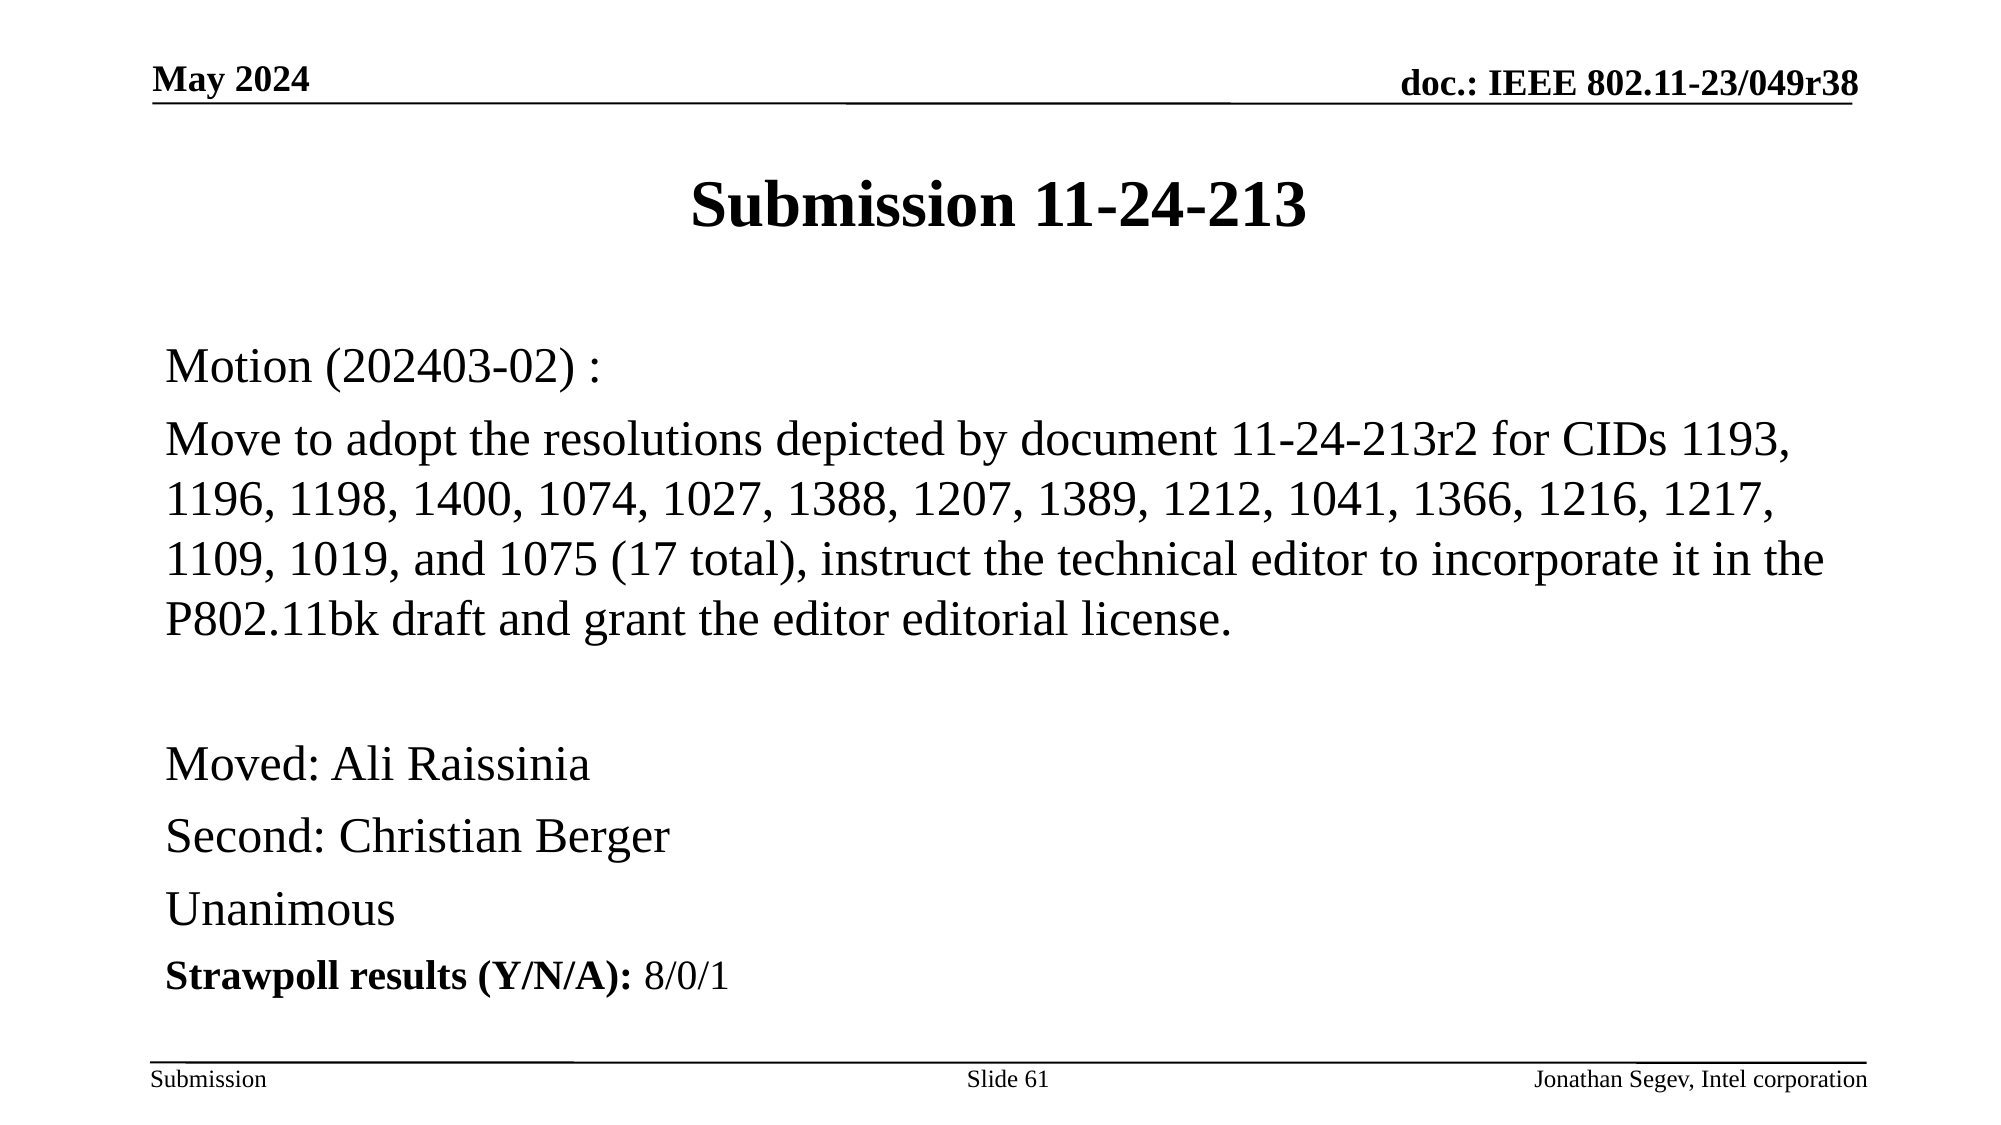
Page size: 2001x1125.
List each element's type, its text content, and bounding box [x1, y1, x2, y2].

list Motion (202403-02) : Move to adopt the resolutions depicted by document 11-24-213r2 for CIDs 1193, 1196, 1198, 1400, 1074, 1027, 1388, 1207, 1389, 1212, 1041, 1366, 1216, 1217, 1109, 1019, and 1075 (17 total), instruct the technical editor to incorporate it in the P802.11bk draft and grant the editor editorial license. Moved: Ali Raissinia Second: Christian Berger Unanimous Strawpoll results (Y/N/A): 8/0/1 [149, 324, 1850, 1000]
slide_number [152, 54, 563, 100]
footer Jonathan Segev, Intel corporation [1171, 1061, 1869, 1093]
title Submission 11-24-213 [149, 112, 1850, 288]
slide_number Slide 61 [950, 1061, 1067, 1123]
